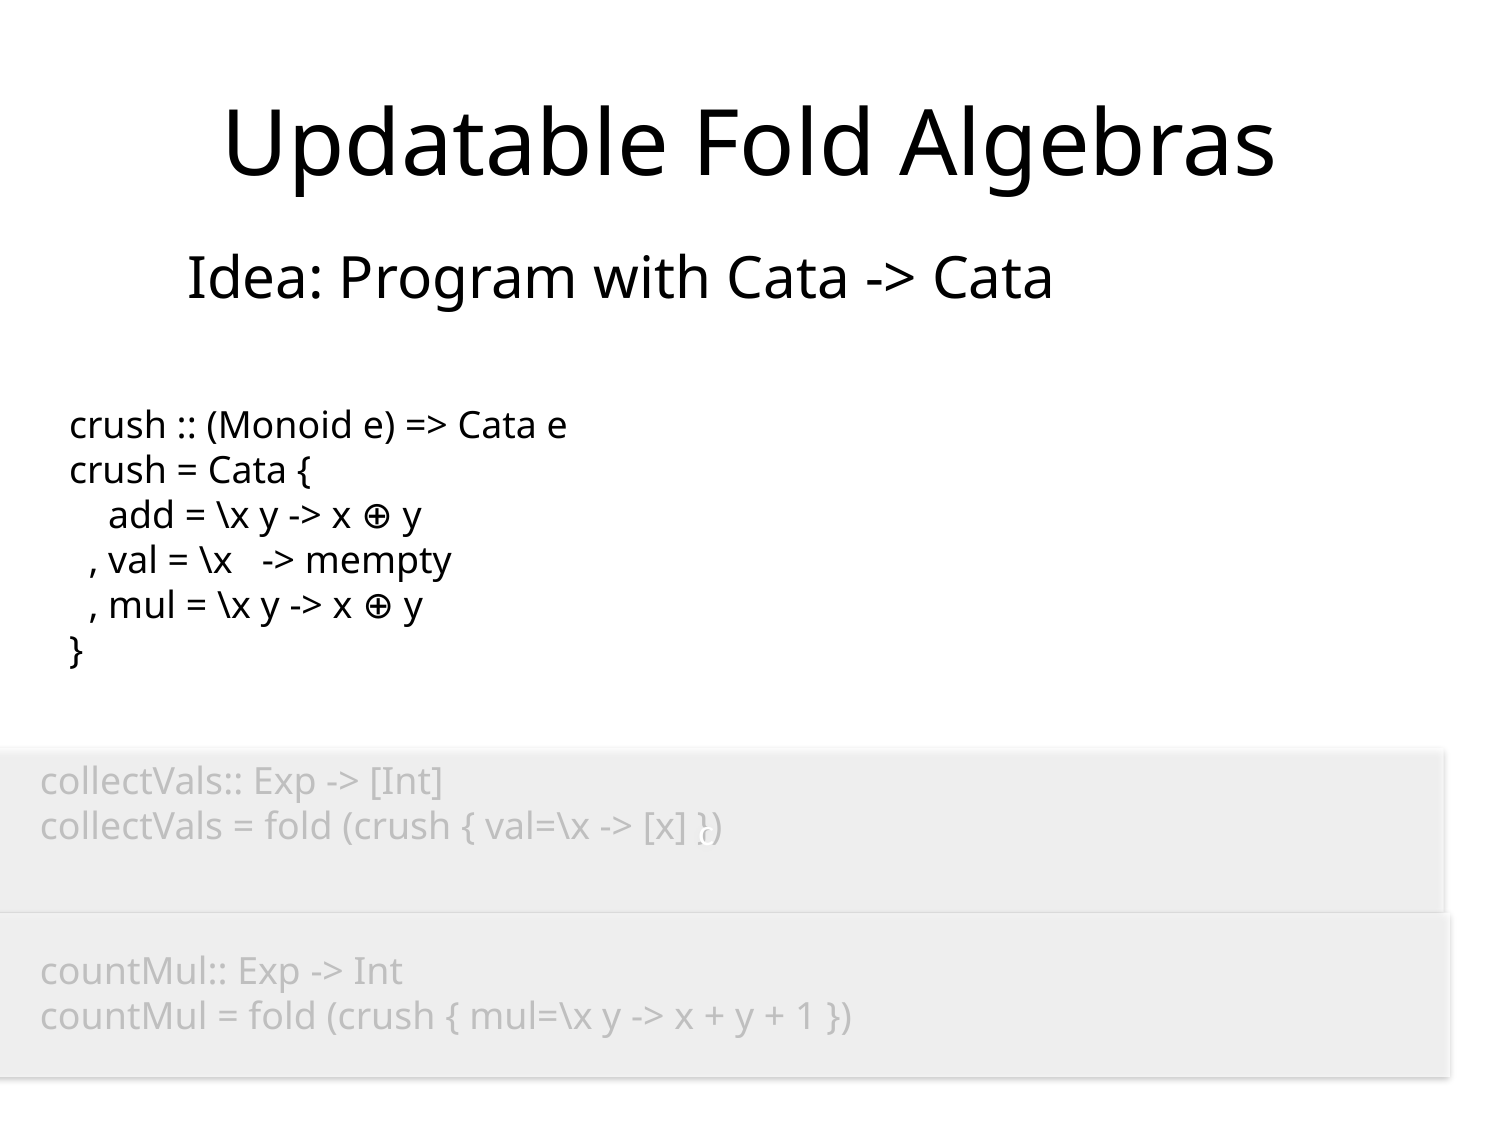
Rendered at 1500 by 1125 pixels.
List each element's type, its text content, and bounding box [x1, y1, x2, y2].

title Updatable Fold Algebras [75, 45, 1425, 233]
text_box [0, 912, 1451, 1078]
text_box Idea: Program with Cata -> Cata [172, 232, 1071, 318]
text_box c [0, 747, 1444, 910]
text_box crush :: (Monoid e) => Cata e crush = Cata { add = \x y -> x ⊕ y , val = \x -> mempty , mul = \x y -> x ⊕ y } [54, 393, 692, 679]
